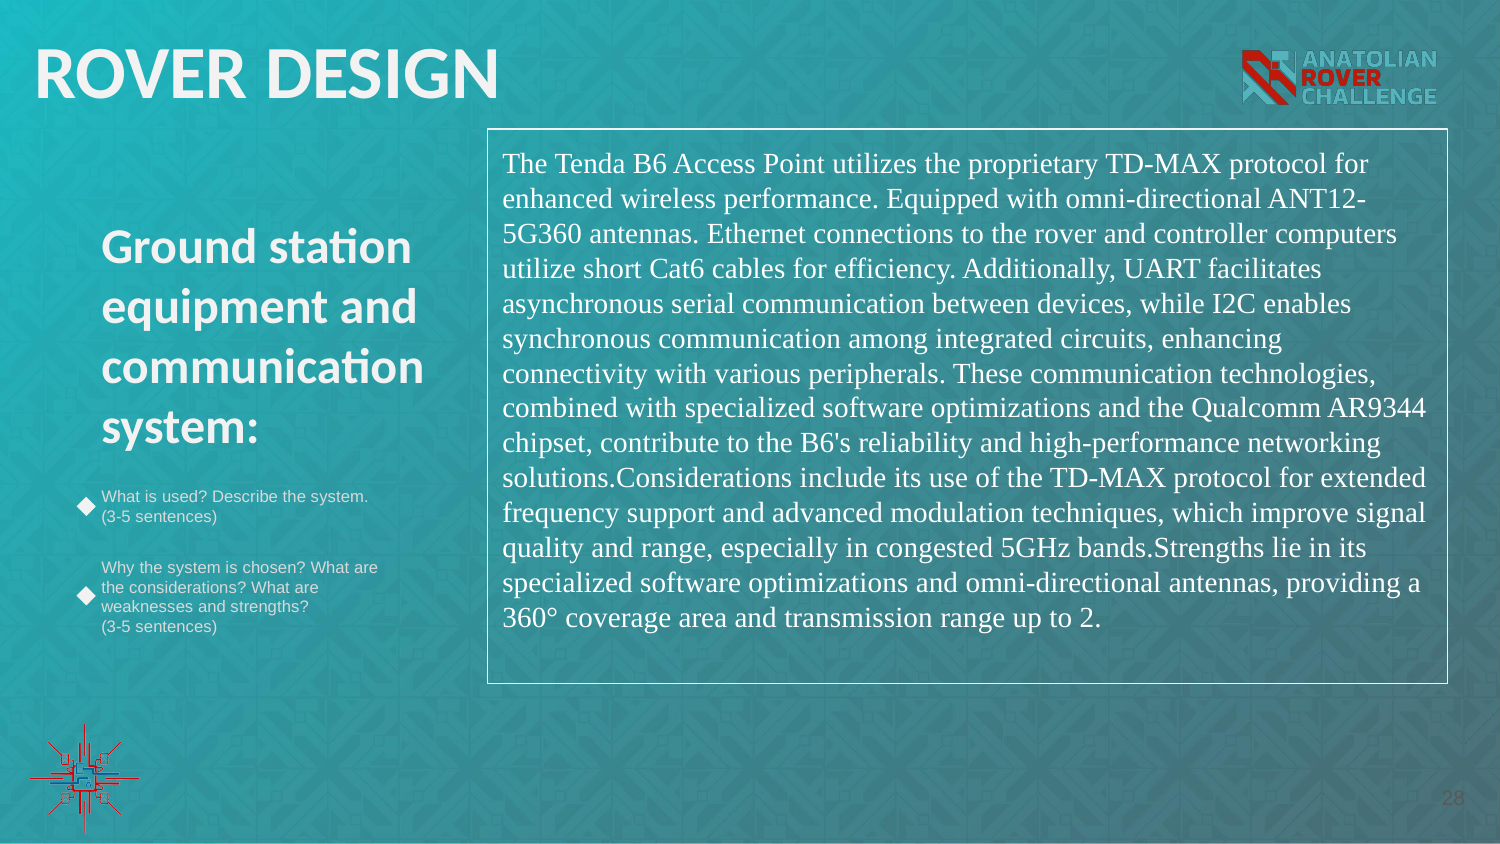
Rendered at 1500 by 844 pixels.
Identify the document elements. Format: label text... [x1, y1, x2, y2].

text_box [76, 586, 96, 606]
text_box [76, 496, 86, 516]
text_box The Tenda B6 Access Point utilizes the proprietary TD-MAX protocol for enhanced wireless performance. Equipped with omni-directional ANT12-5G360 antennas. Ethernet connections to the rover and controller computers utilize short Cat6 cables for efficiency. Additionally, UART facilitates asynchronous serial communication between devices, while I2C enables synchronous communication among integrated circuits, enhancing connectivity with various peripherals. These communication technologies, combined with specialized software optimizations and the Qualcomm AR9344 chipset, contribute to the B6's reliability and high-performance networking solutions.Considerations include its use of the TD-MAX protocol for extended frequency support and advanced modulation techniques, which improve signal quality and range, especially in congested 5GHz bands.Strengths lie in its specialized software optimizations and omni-directional antennas, providing a 360° coverage area and transmission range up to 2. [487, 129, 1448, 684]
text_box What is used? Describe the system. (3-5 sentences) [86, 471, 416, 541]
text_box Ground station equipment and communication system: [86, 198, 487, 469]
slide_number 28 [1389, 764, 1480, 830]
picture [0, 0, 1500, 844]
text_box ROVER DESIGN [19, 25, 529, 129]
text_box Why the system is chosen? What are the considerations? What are weaknesses and strengths? (3-5 sentences) [86, 541, 416, 652]
